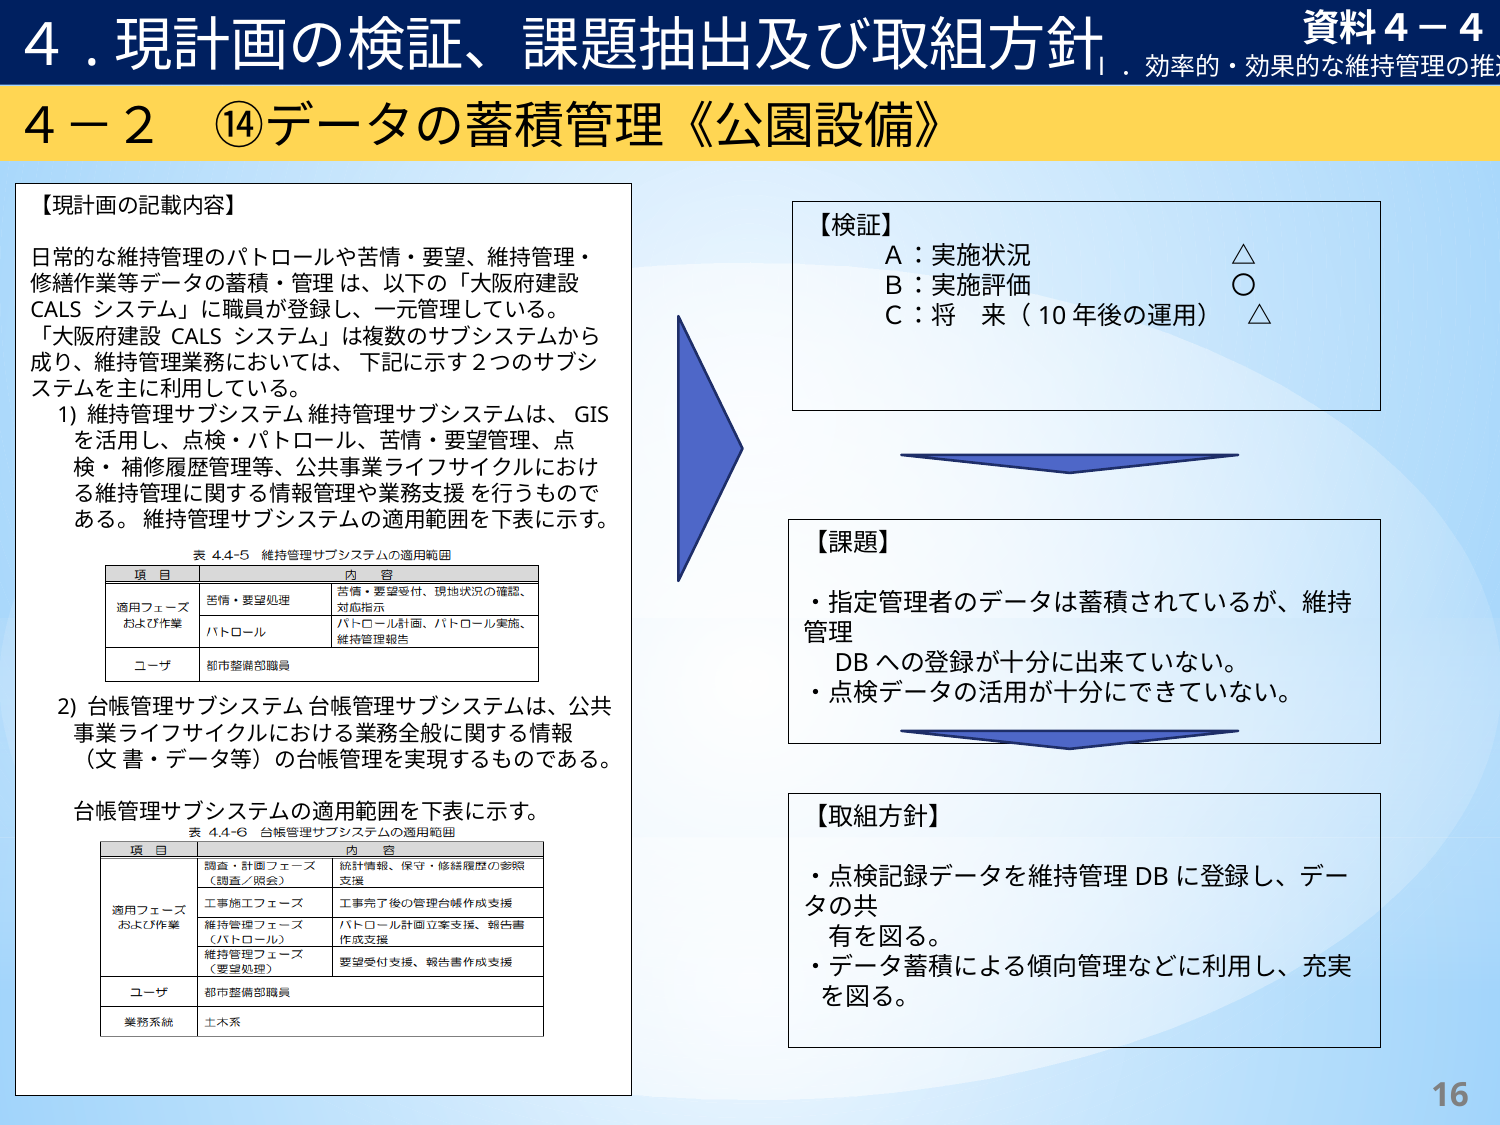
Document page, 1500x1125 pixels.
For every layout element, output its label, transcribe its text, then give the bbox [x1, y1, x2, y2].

text_box ４.現計画の検証、課題抽出及び取組方針 [0, 0, 1197, 85]
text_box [788, 201, 1381, 1021]
text_box Ⅰ．効率的・効果的な維持管理の推進 [1074, 43, 1500, 89]
text_box ４－２ ⑭データの蓄積管理《公園設備》 [0, 86, 1500, 161]
text_box [677, 314, 744, 583]
text_box 資料４－４ [1197, 0, 1500, 57]
picture [98, 543, 544, 687]
text_box 【現計画の記載内容】 日常的な維持管理のパトロールや苦情・要望、維持管理・修繕作業等データの蓄積・管理 は、以下の「大阪府建設 CALS システム」に職員が登録し、一元管理している。 「大阪府建設 CALS システム」は複数のサブシステムから成り、維持管理業務においては、 下記に示す２つのサブシステムを主に利用している。 1) 維持管理サブシステム 維持管理サブシステムは、GIS を活用し、点検・パトロール、苦情・要望管理、点 検・ 補修履歴管理等、公共事業ライフサイクルにおけ る維持管理に関する情報管理や業務支援 を行うもので ある。 維持管理サブシステムの適用範囲を下表に示す。 2) 台帳管理サブシステム 台帳管理サブシステムは、公共 事業ライフサイクルにおける業務全般に関する情報 （文 書・データ等）の台帳管理を実現するものである。 台帳管理サブシステムの適用範囲を下表に示す。 [15, 183, 632, 1096]
picture [91, 824, 551, 1040]
text_box 15 [1395, 1066, 1500, 1125]
